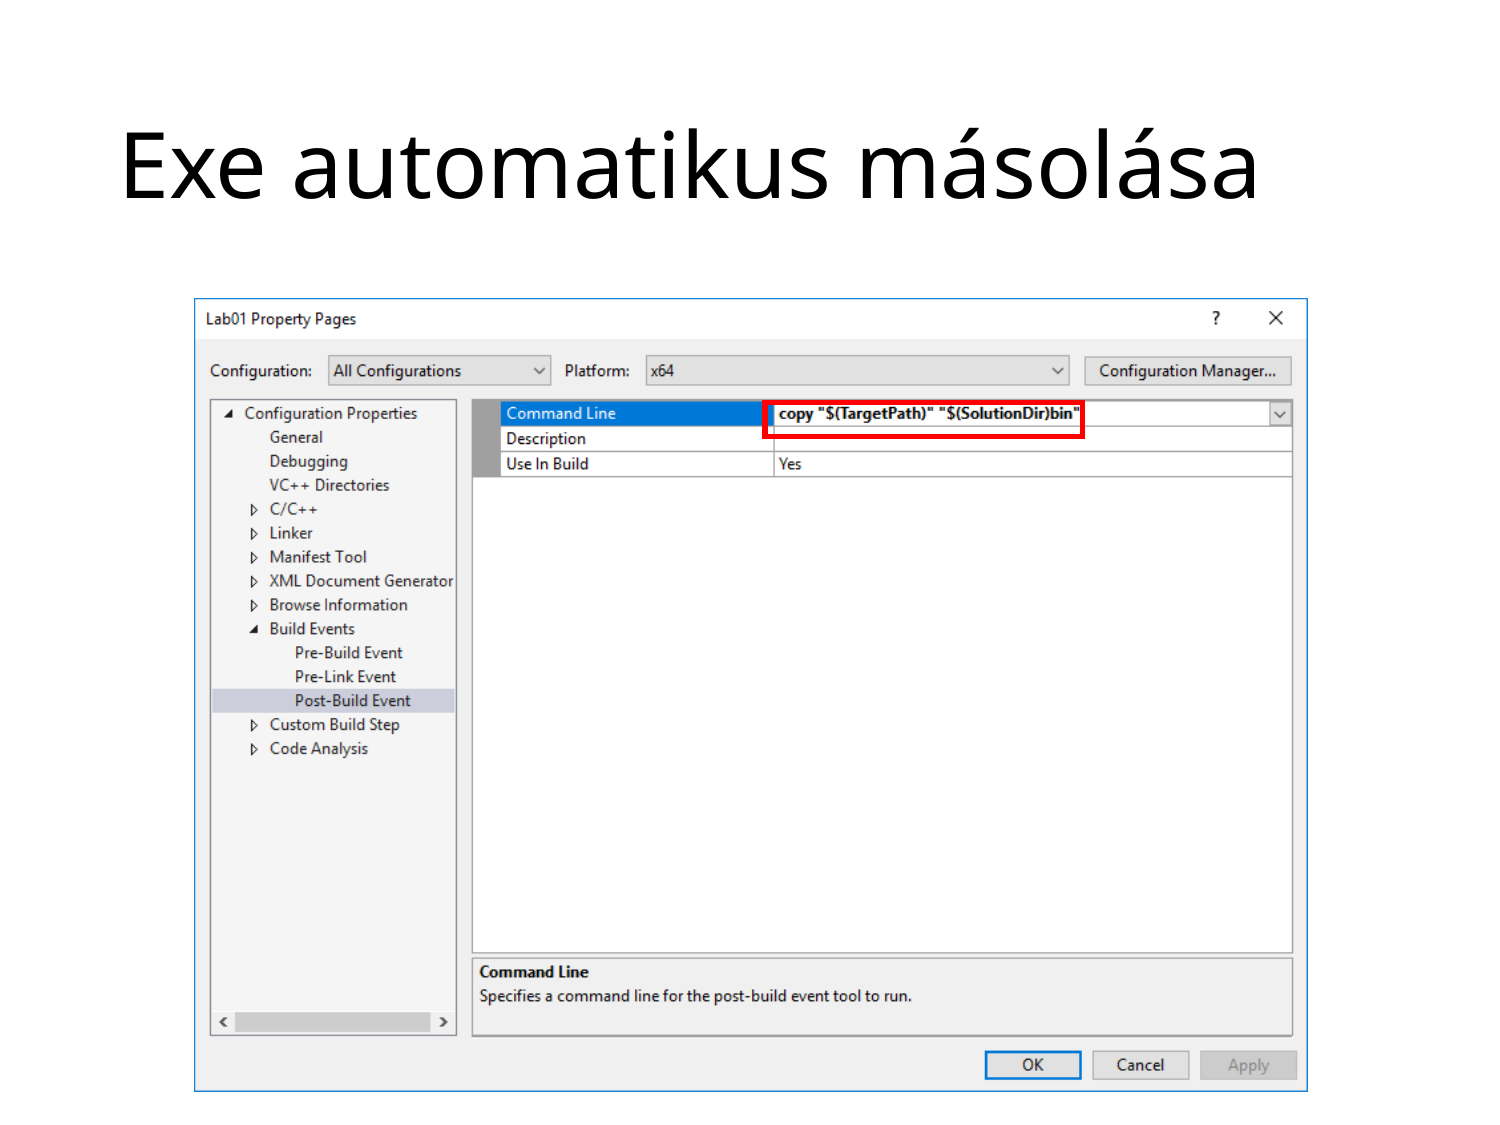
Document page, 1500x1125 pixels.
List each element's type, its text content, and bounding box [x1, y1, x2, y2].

picture [194, 298, 1308, 1092]
title Exe automatikus másolása [103, 59, 1397, 278]
